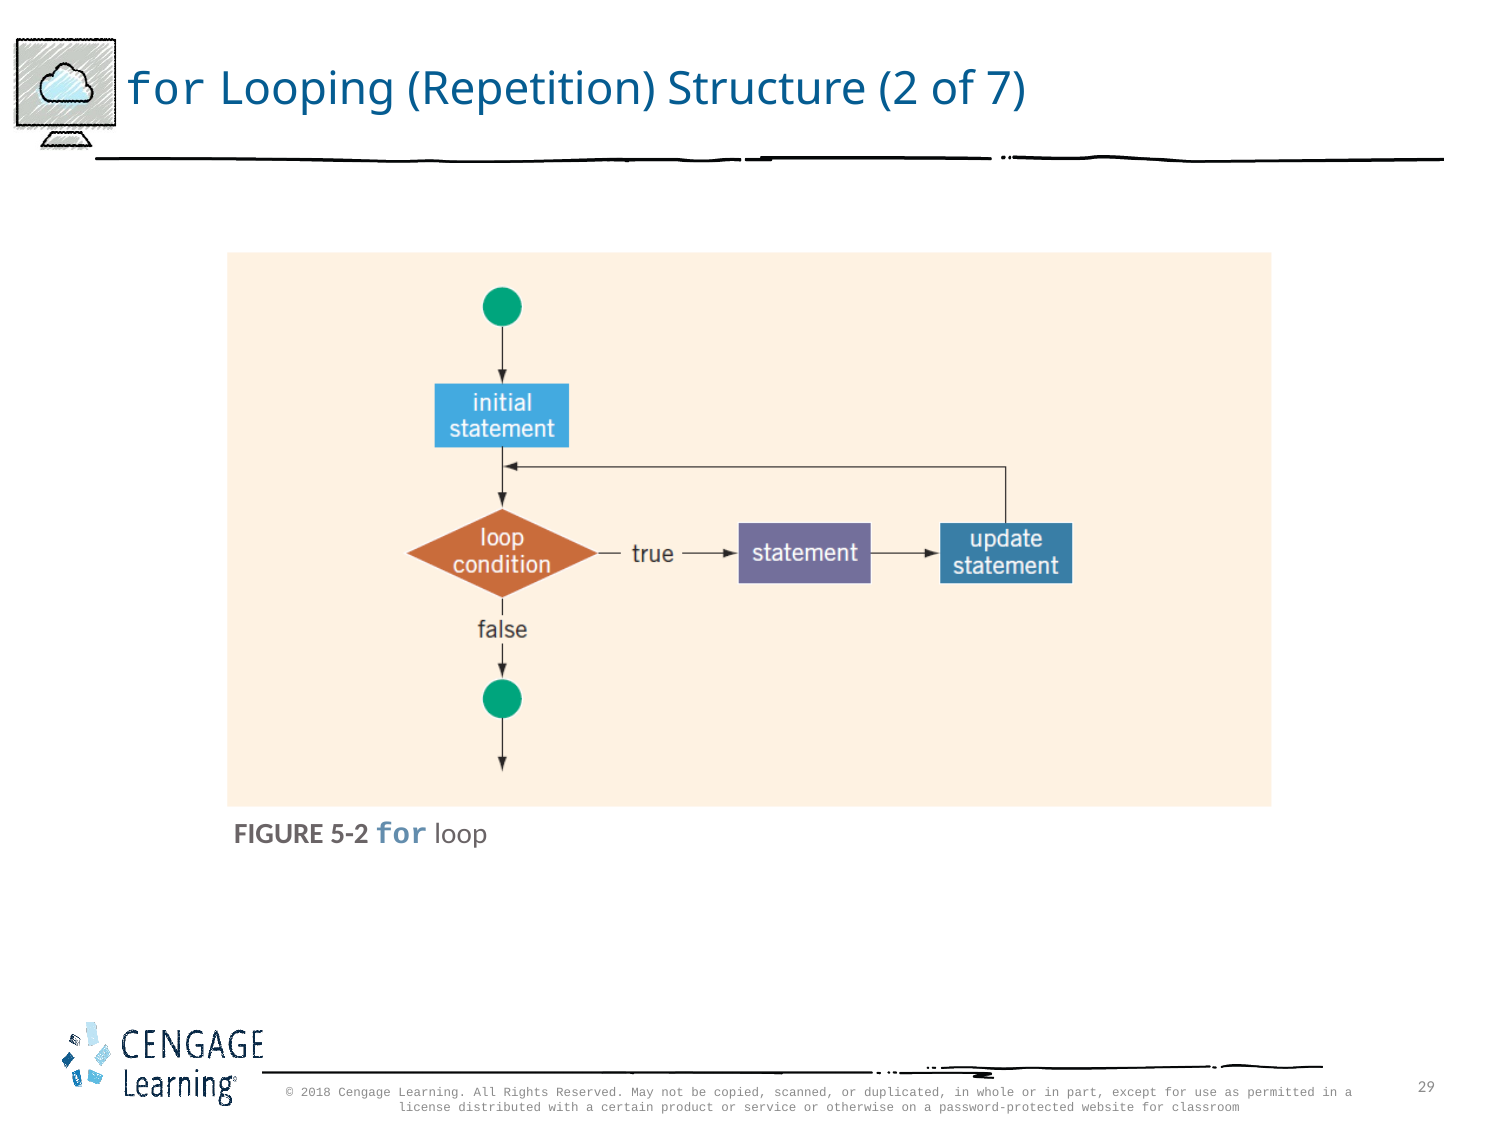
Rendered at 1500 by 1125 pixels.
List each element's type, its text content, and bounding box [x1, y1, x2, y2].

picture [224, 249, 1276, 809]
picture [62, 1022, 1323, 1106]
footer © 2018 Cengage Learning. All Rights Reserved. May not be copied, scanned, or duplicated, in whole or in part, except for use as permitted in a license distributed with a certain product or service or otherwise on a password-protected website for classroom [262, 1079, 1375, 1120]
title for Looping (Repetition) Structure (2 of 7) [125, 67, 1442, 115]
picture [95, 155, 1444, 163]
picture [13, 36, 117, 151]
list FIGURE 5-2 for loop [226, 809, 1367, 859]
